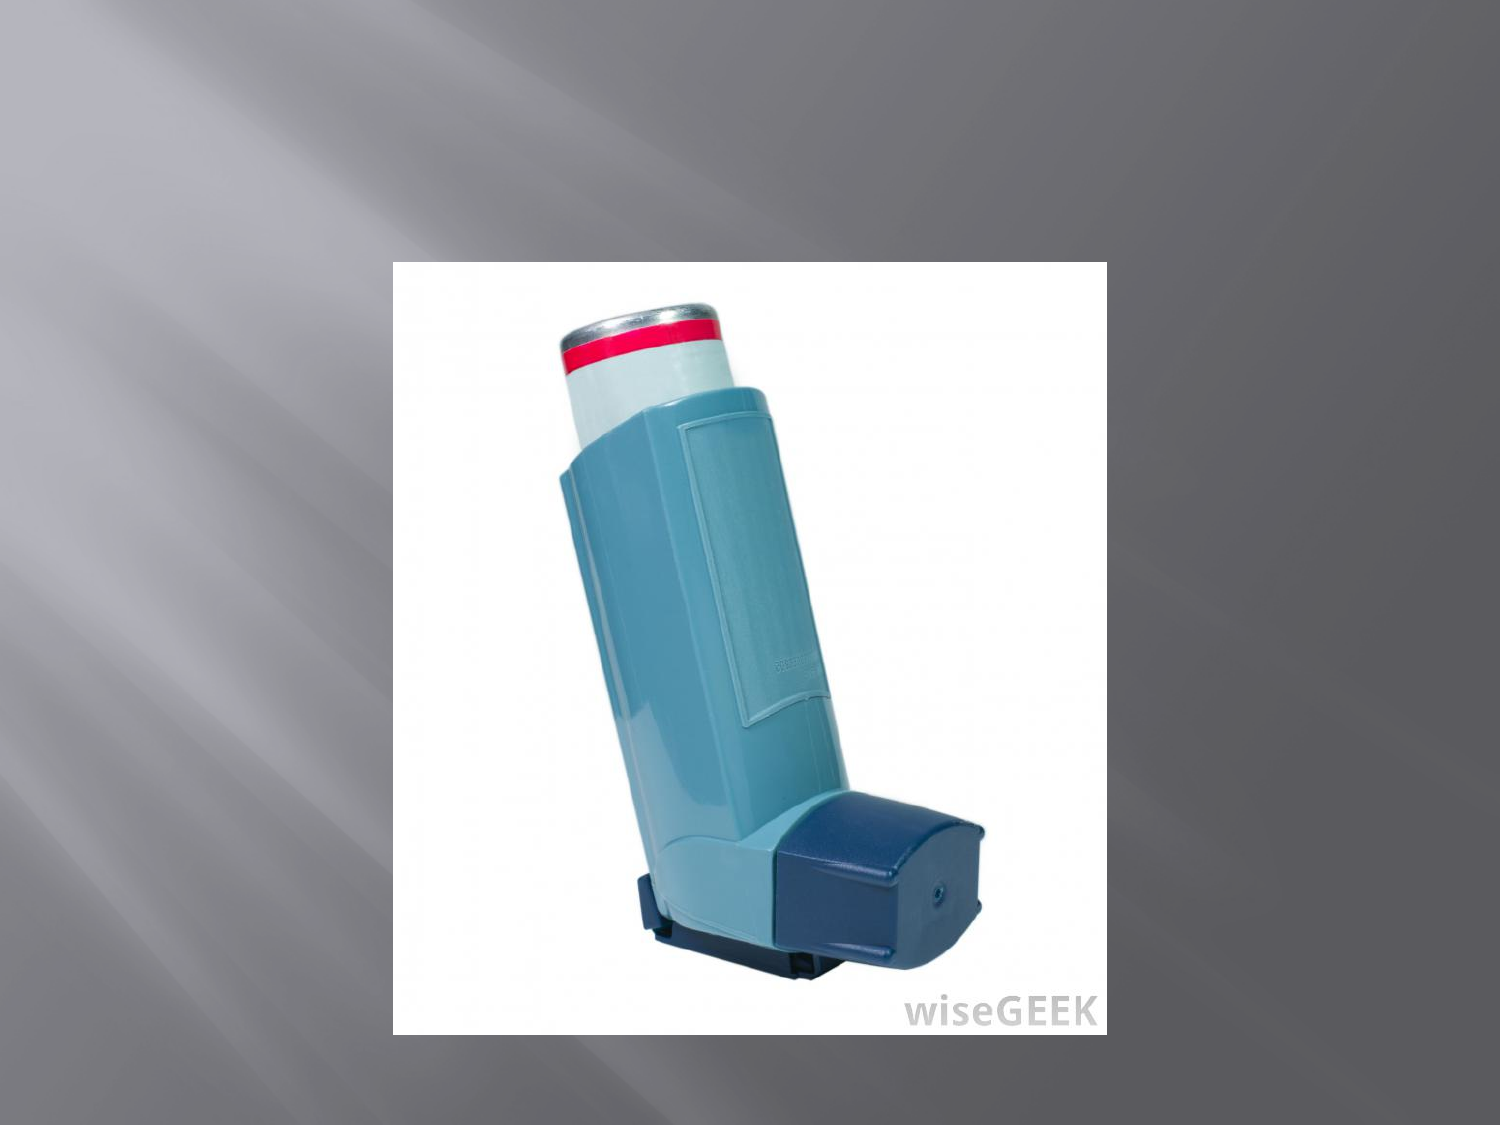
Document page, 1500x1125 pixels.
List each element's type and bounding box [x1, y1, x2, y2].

list [393, 262, 1107, 1036]
